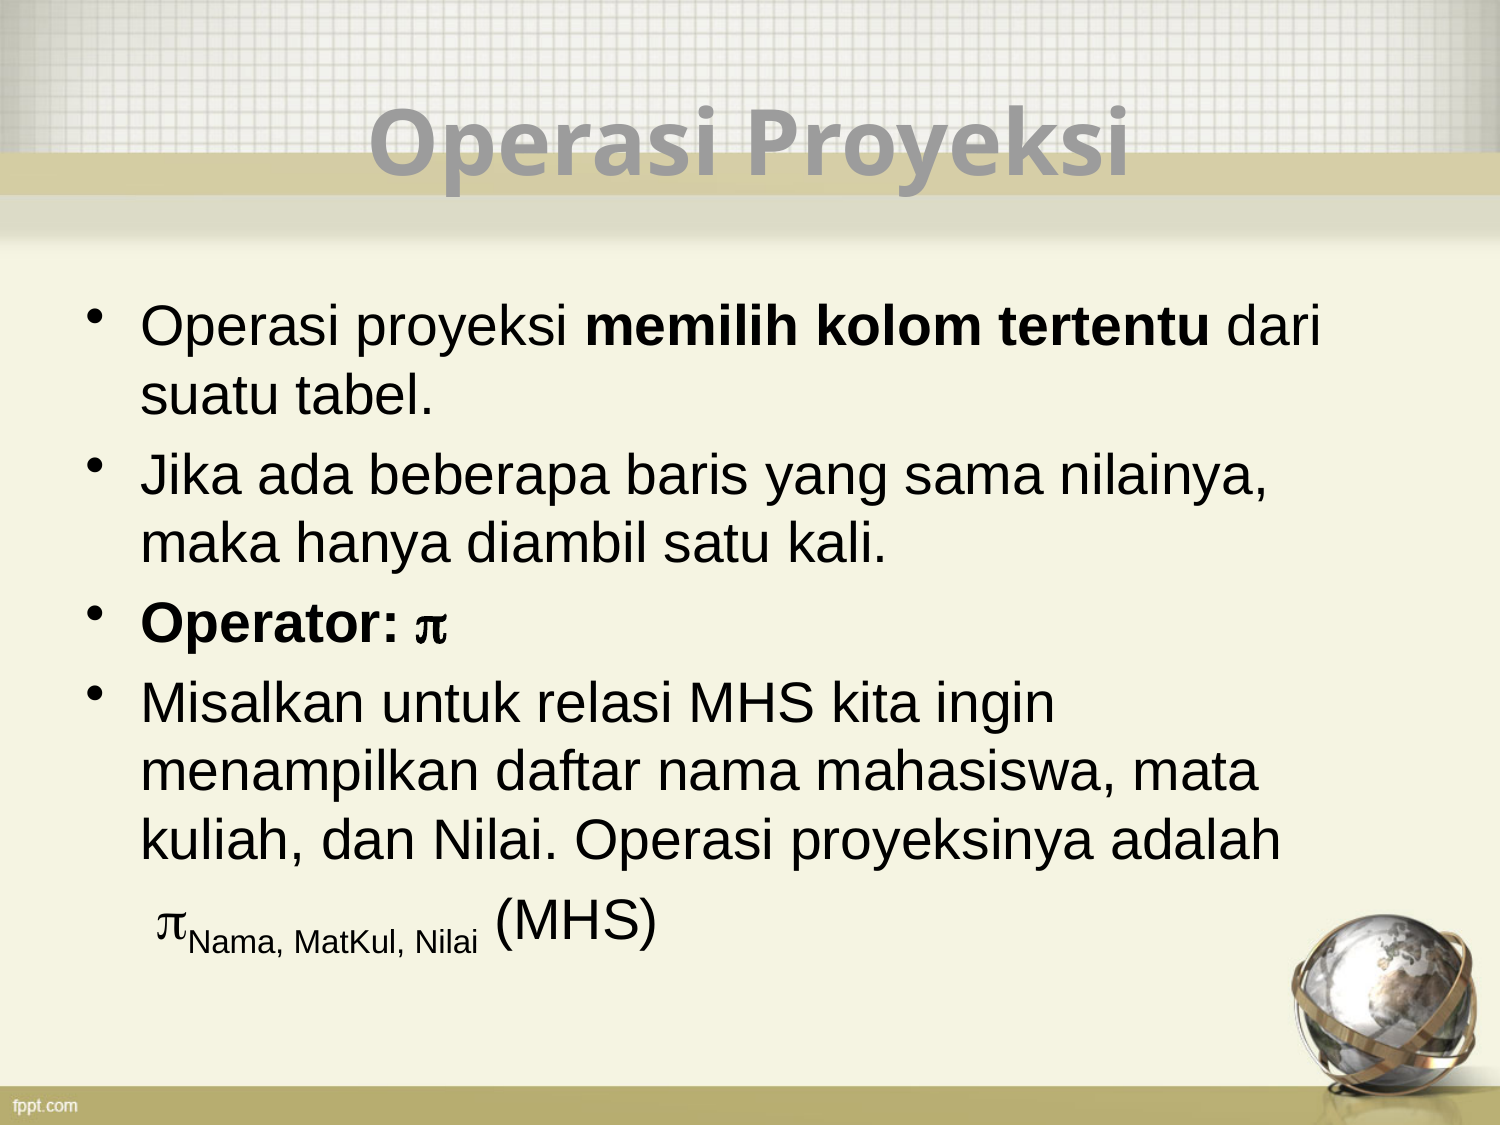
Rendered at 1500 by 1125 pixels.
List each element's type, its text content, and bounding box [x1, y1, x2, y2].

title Operasi Proyeksi [75, 45, 1425, 233]
list Operasi proyeksi memilih kolom tertentu dari suatu tabel. Jika ada beberapa baris yang sama nilainya, maka hanya diambil satu kali. Operator:  Misalkan untuk relasi MHS kita ingin menampilkan daftar nama mahasiswa, mata kuliah, dan Nilai. Operasi proyeksinya adalah Nama, MatKul, Nilai (MHS) [70, 281, 1421, 973]
picture [0, 0, 1500, 1125]
